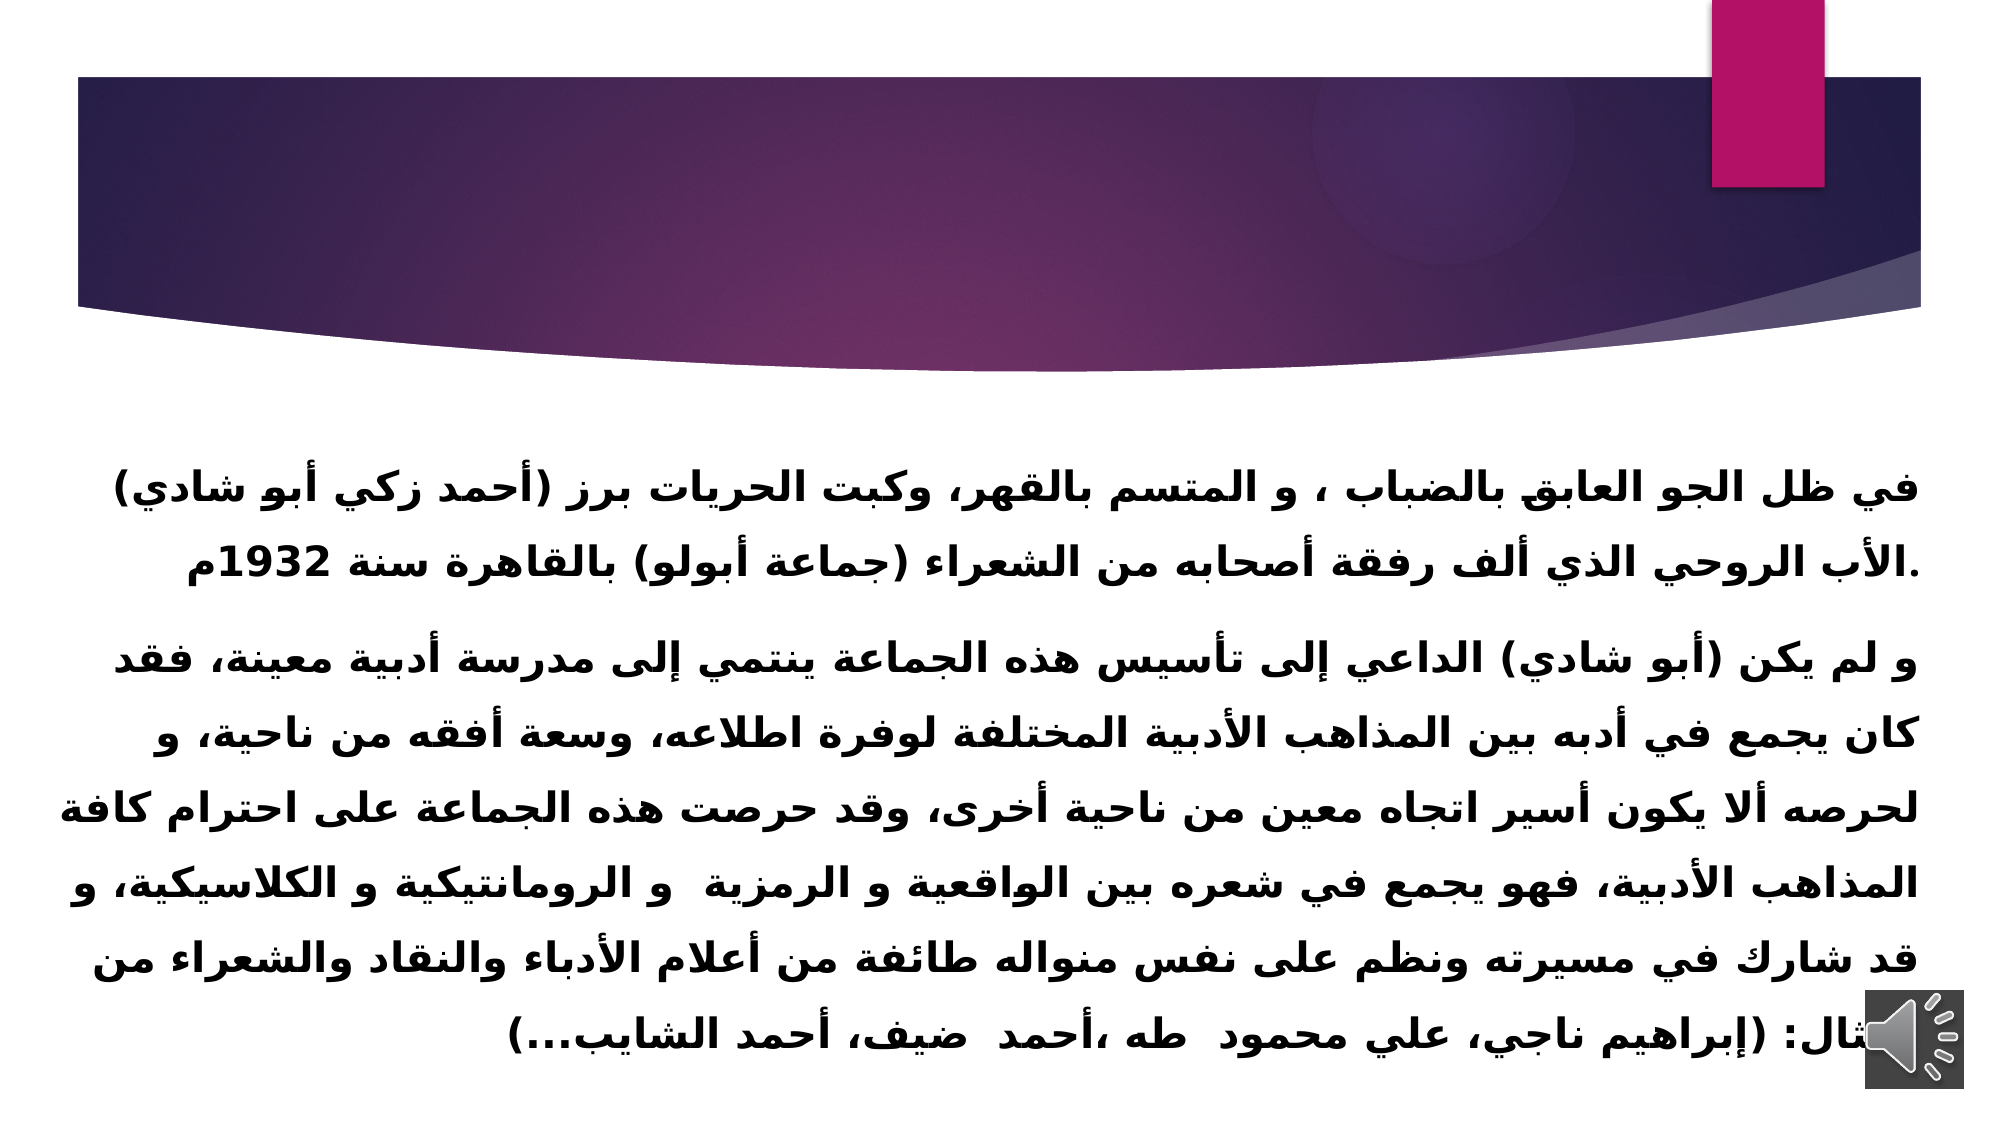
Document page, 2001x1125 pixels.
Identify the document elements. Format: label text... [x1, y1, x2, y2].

list في ظل الجو العابق بالضباب ، و المتسم بالقهر، وكبت الحريات برز (أحمد زكي أبو شادي) الأب الروحي الذي ألف رفقة أصحابه من الشعراء (جماعة أبولو) بالقاهرة سنة 1932م. و لم يكن (أبو شادي) الداعي إلى تأسيس هذه الجماعة ينتمي إلى مدرسة أدبية معينة، فقد كان يجمع في أدبه بين المذاهب الأدبية المختلفة لوفرة اطلاعه، وسعة أفقه من ناحية، و لحرصه ألا يكون أسير اتجاه معين من ناحية أخرى، وقد حرصت هذه الجماعة على احترام كافة المذاهب الأدبية، فهو يجمع في شعره بين الواقعية و الرمزية و الرومانتيكية و الكلاسيكية، و قد شارك في مسيرته ونظم على نفس منواله طائفة من أعلام الأدباء والنقاد والشعراء من أمثال: (إبراهيم ناجي، علي محمود طه ،أحمد ضيف، أحمد الشايب...). [19, 427, 1936, 1094]
picture [1864, 989, 1965, 1090]
